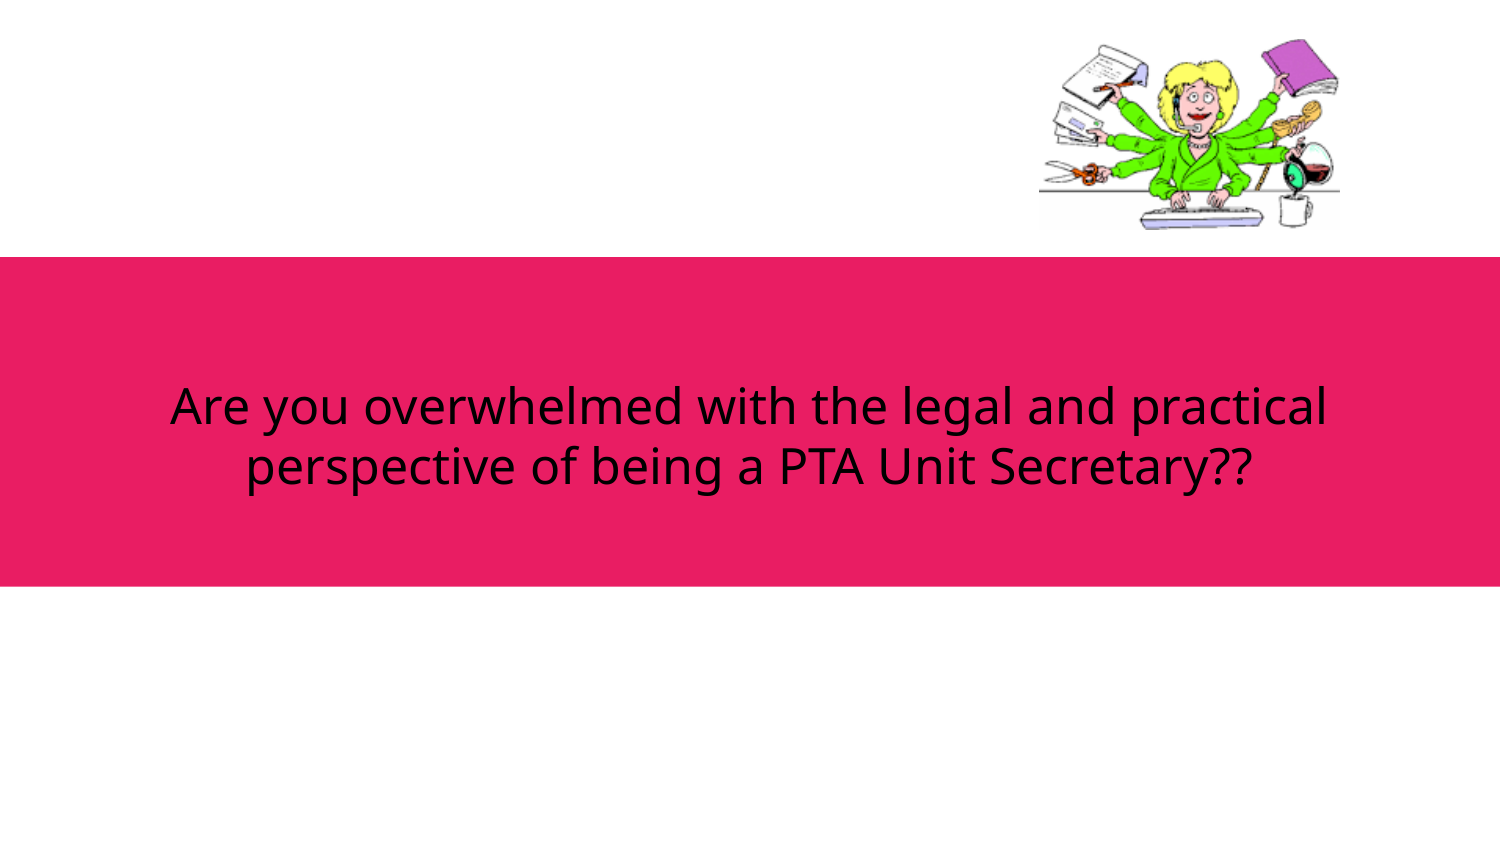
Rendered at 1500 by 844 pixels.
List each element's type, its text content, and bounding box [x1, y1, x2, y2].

title Are you overwhelmed with the legal and practical perspective of being a PTA Unit Secretary?? [70, 309, 1430, 559]
picture [1039, 38, 1340, 230]
